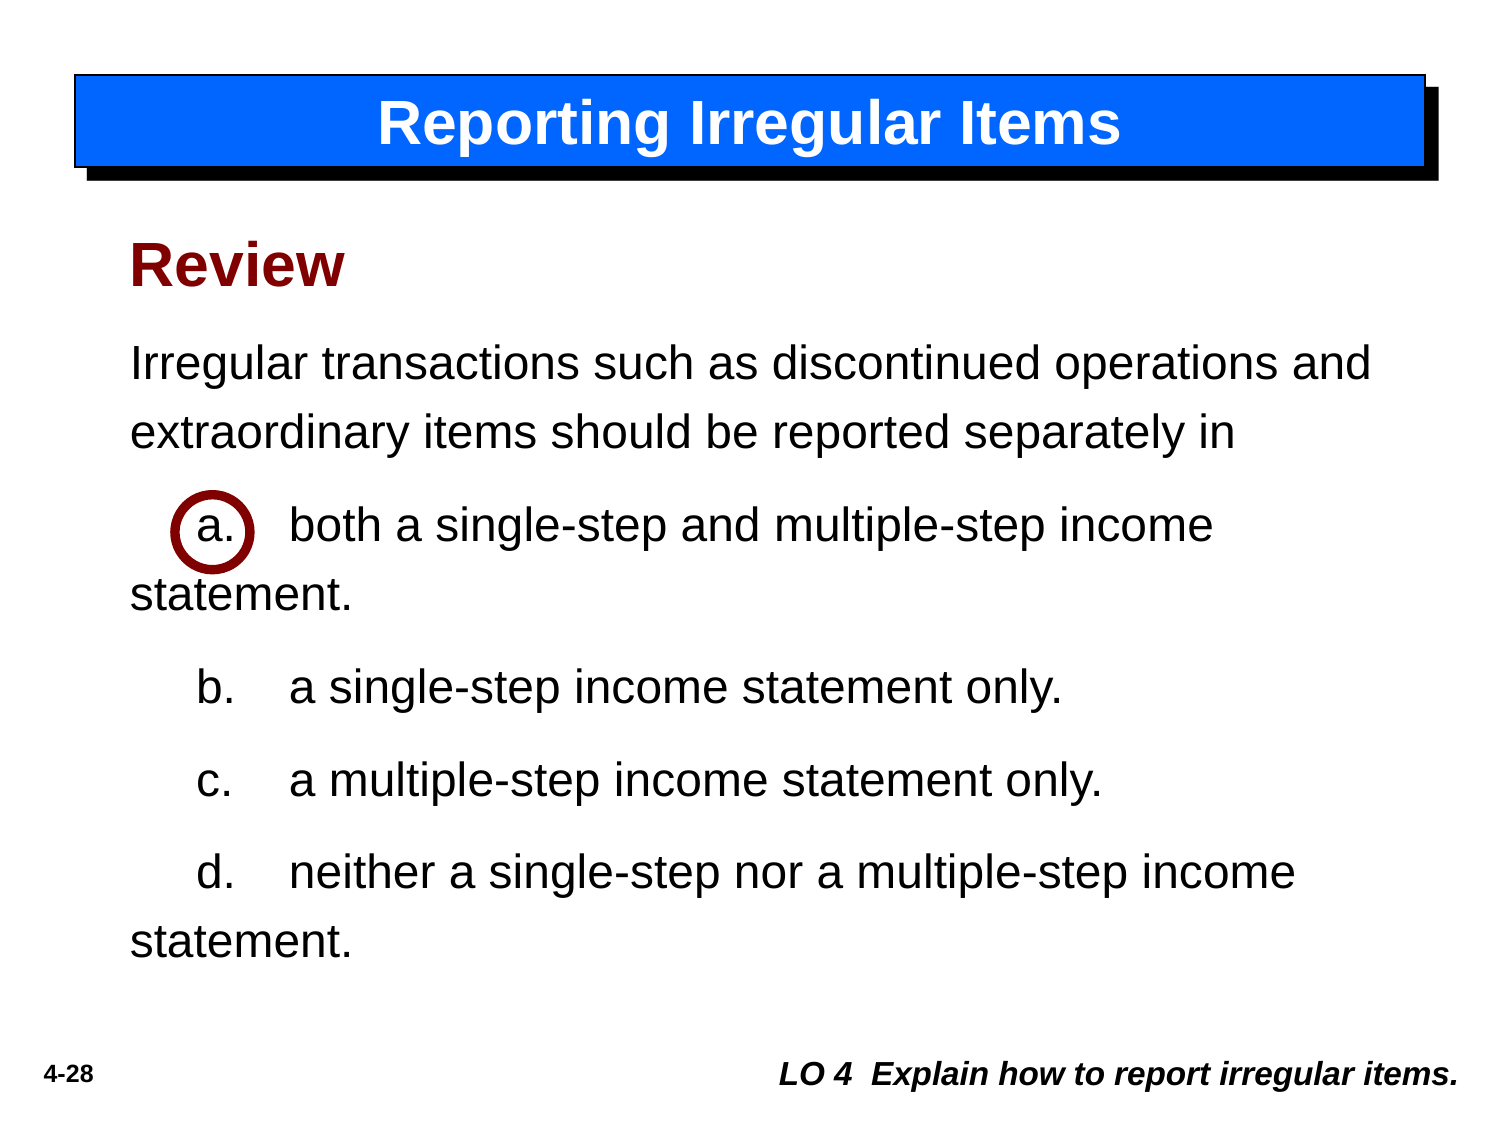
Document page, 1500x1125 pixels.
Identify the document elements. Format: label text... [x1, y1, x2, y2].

text_box [174, 494, 250, 570]
title Reporting Irregular Items [74, 74, 1426, 168]
text_box Irregular transactions such as discontinued operations and extraordinary items should be reported separately in a. both a single-step and multiple-step income statement. b. a single-step income statement only. c. a multiple-step income statement only. d. neither a single-step nor a multiple-step income statement. [99, 312, 1463, 1025]
text_box Review [99, 224, 700, 300]
text_box LO 4 Explain how to report irregular items. [274, 1044, 1475, 1100]
